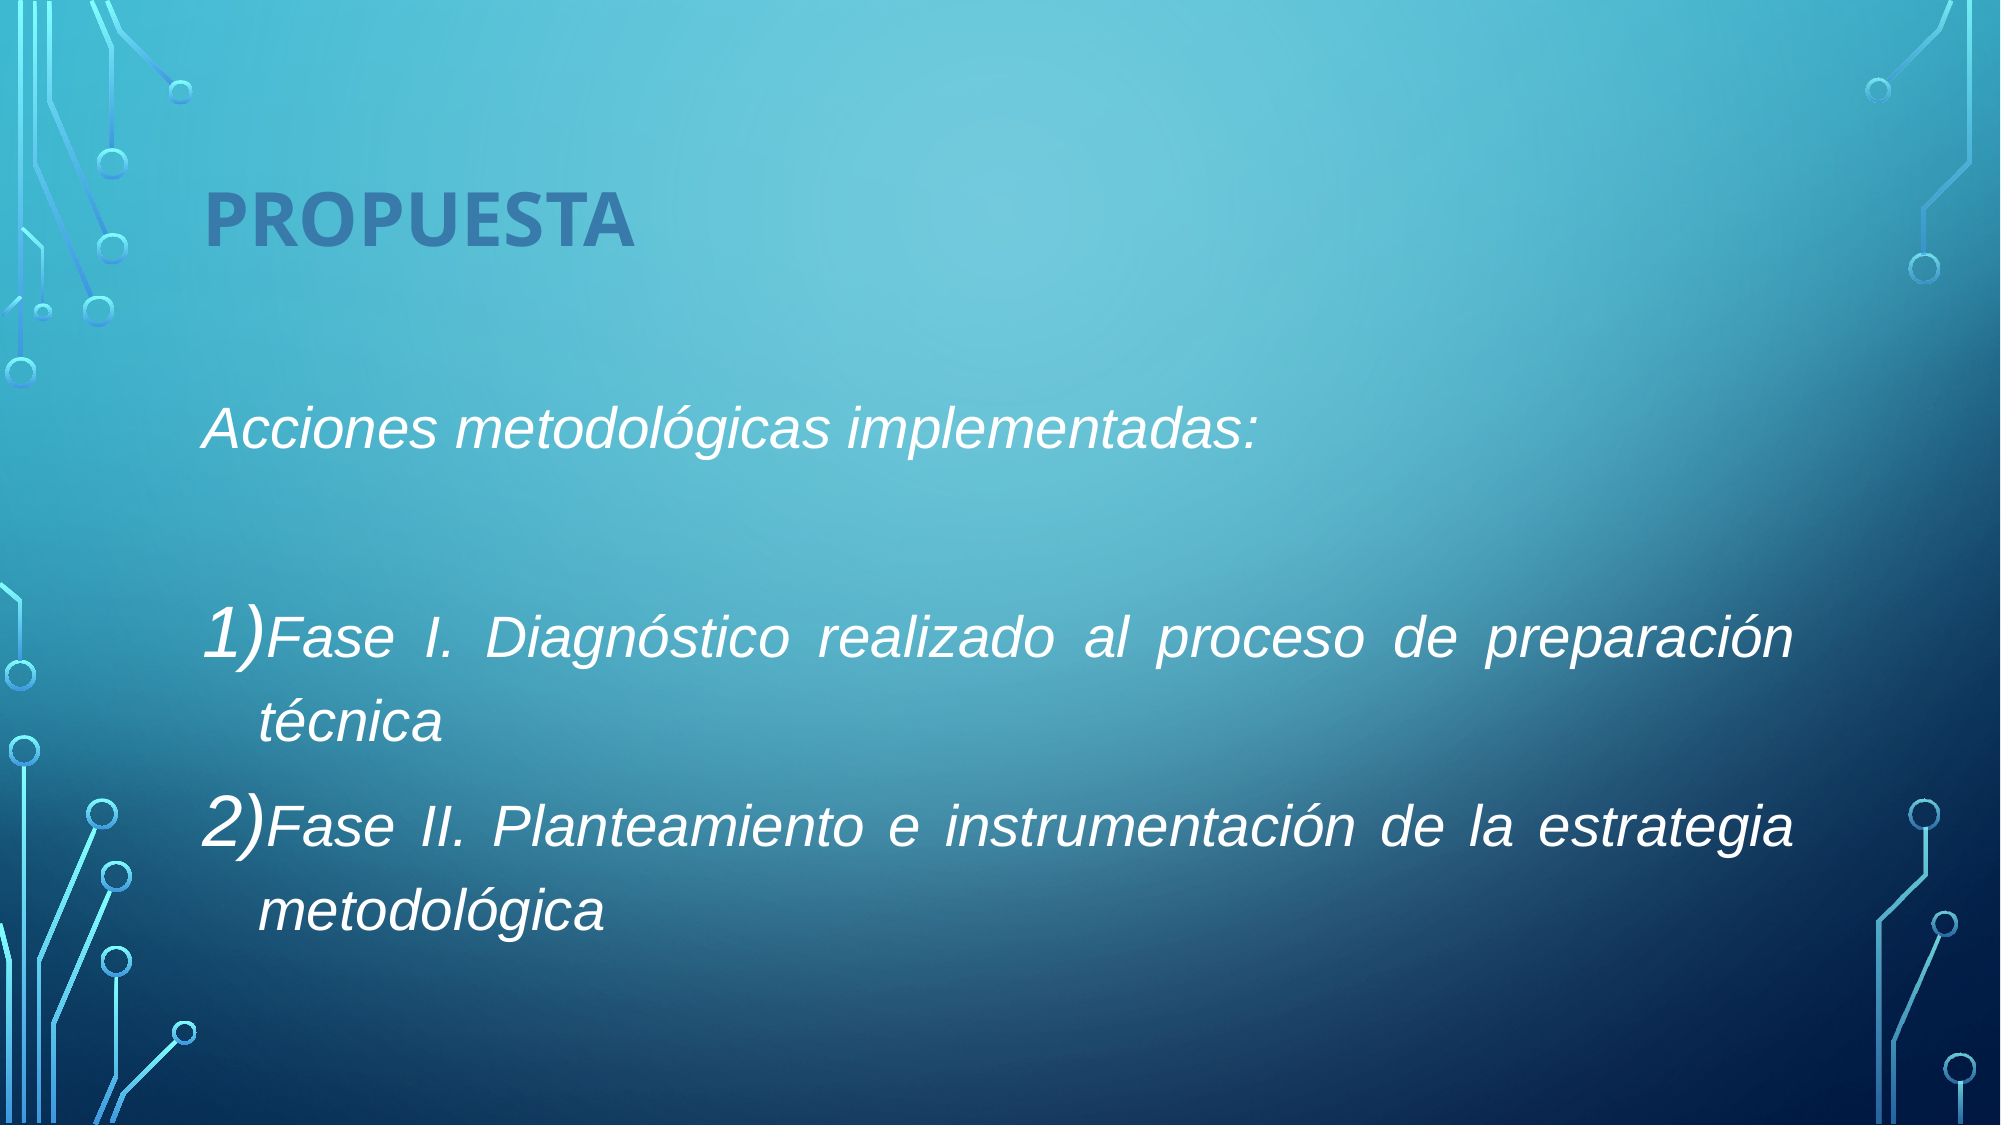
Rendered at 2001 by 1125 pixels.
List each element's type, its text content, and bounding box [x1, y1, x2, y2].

title Propuesta [187, 101, 1813, 344]
list Acciones metodológicas implementadas: Fase I. Diagnóstico realizado al proceso de preparación técnica Fase II. Planteamiento e instrumentación de la estrategia metodológica [187, 369, 1813, 950]
